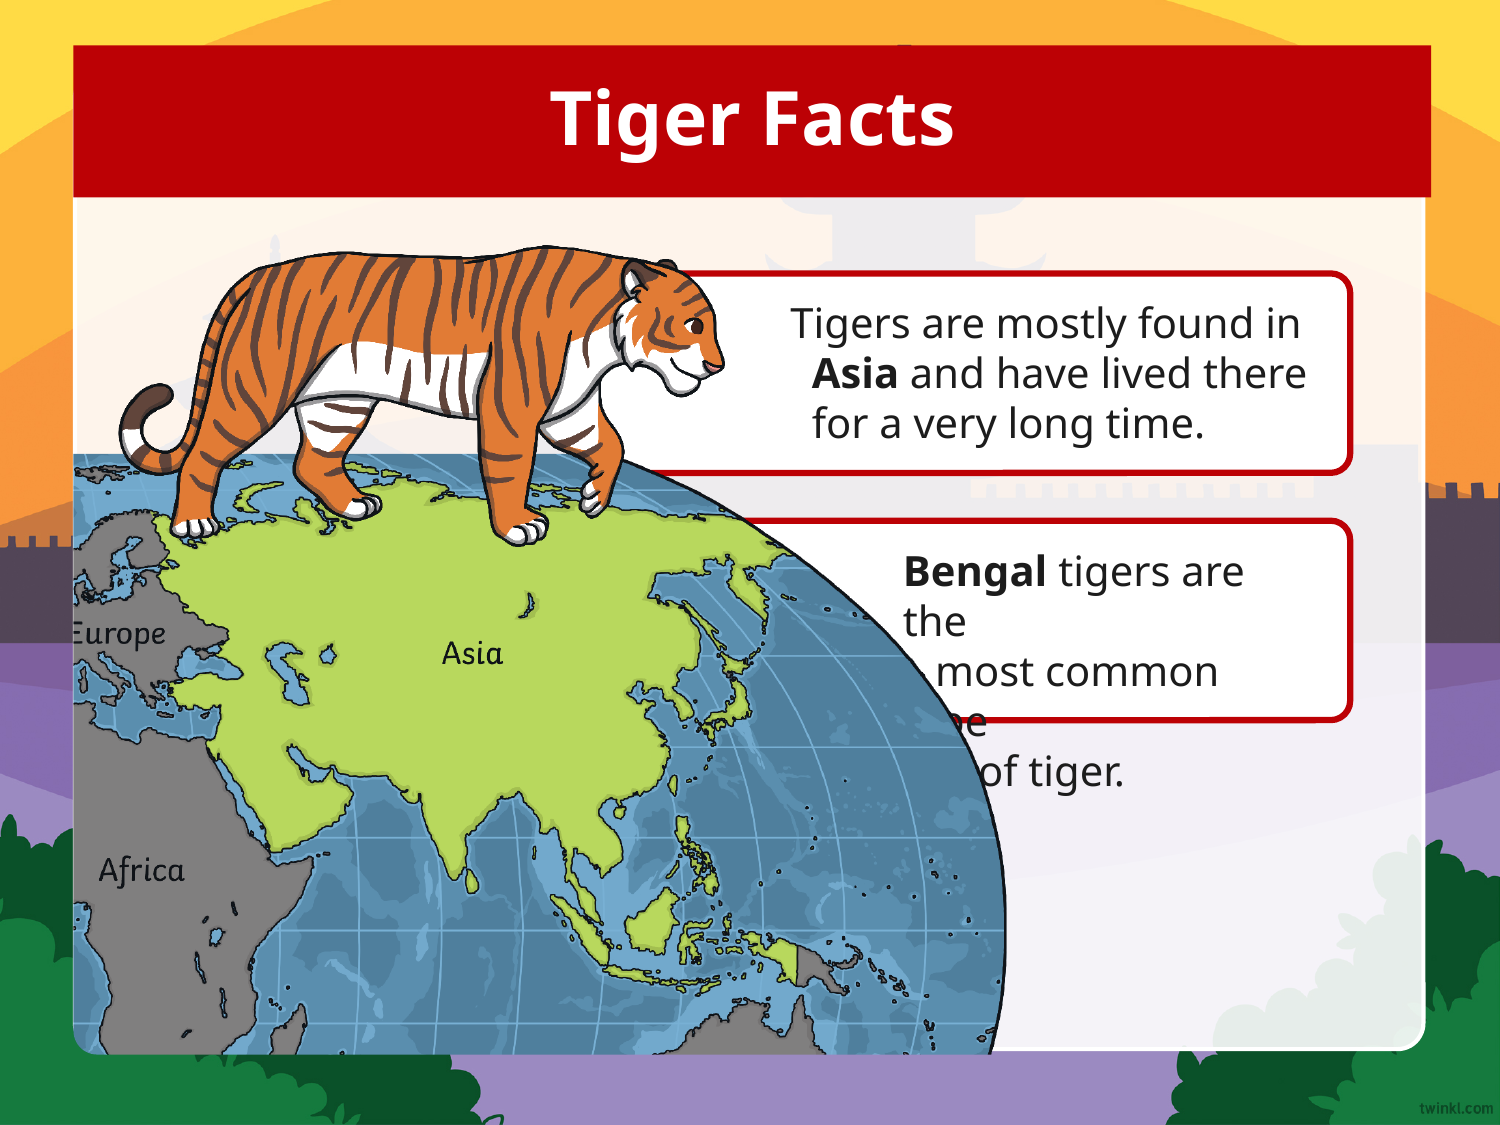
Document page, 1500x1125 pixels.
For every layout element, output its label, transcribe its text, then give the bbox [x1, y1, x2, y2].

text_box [1007, 520, 1351, 721]
text_box [1394, 1090, 1500, 1125]
picture [0, 0, 1500, 1125]
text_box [725, 273, 1351, 473]
title Tiger Facts [71, 43, 1433, 200]
